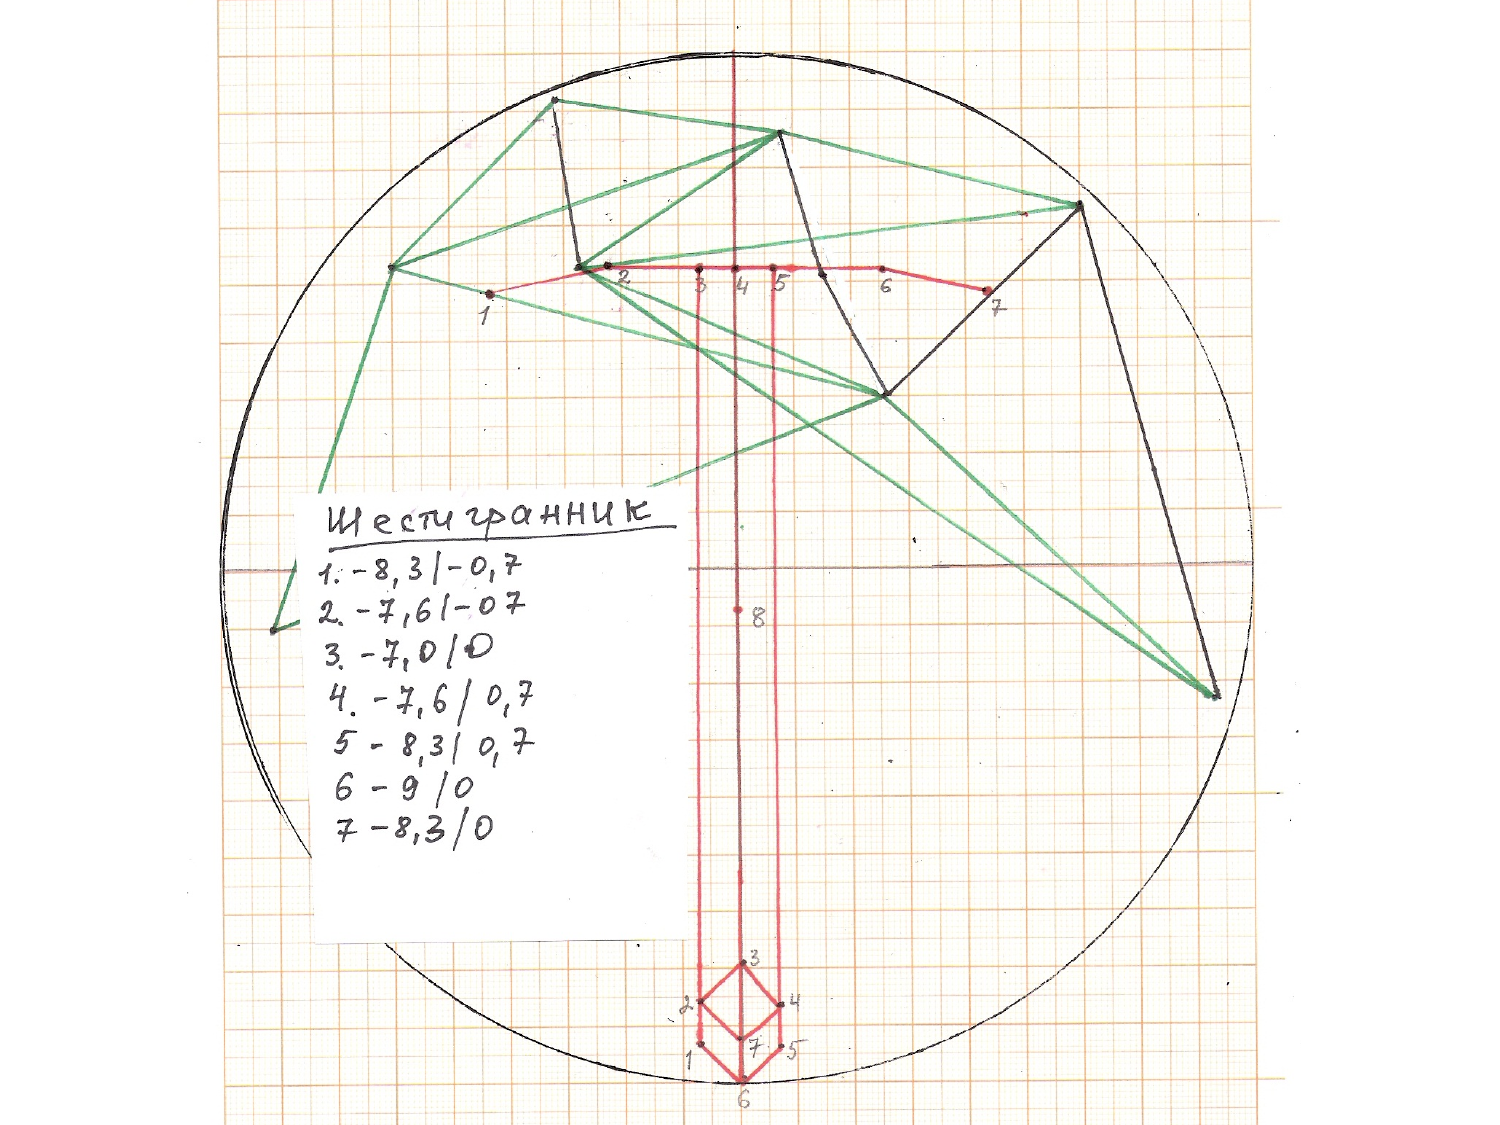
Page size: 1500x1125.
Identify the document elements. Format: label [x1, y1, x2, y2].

list [187, 0, 1301, 1125]
